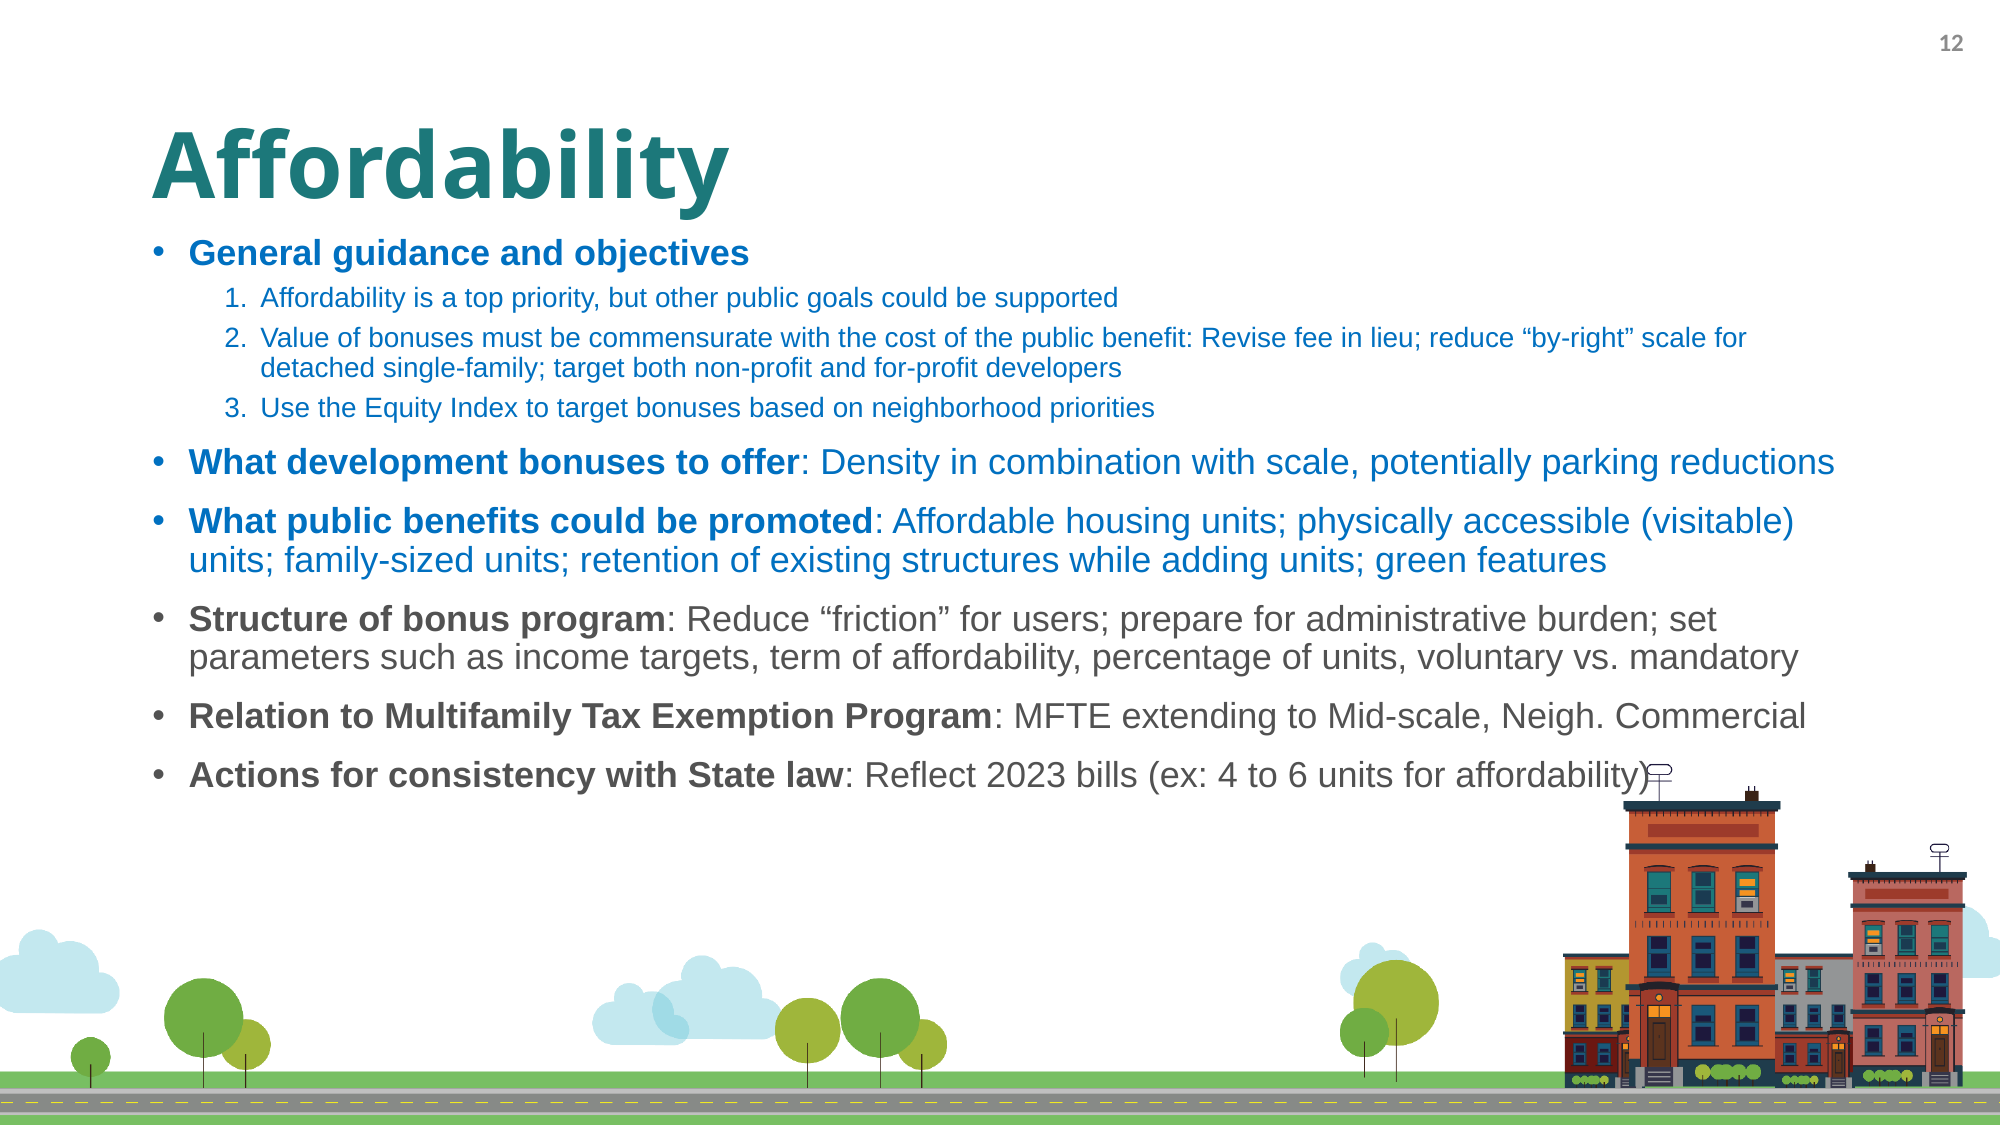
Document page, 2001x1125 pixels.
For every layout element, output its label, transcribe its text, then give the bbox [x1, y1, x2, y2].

title Affordability [137, 59, 1863, 226]
picture [0, 0, 2000, 1125]
list General guidance and objectives Affordability is a top priority, but other public goals could be supported Value of bonuses must be commensurate with the cost of the public benefit: Revise fee in lieu; reduce “by-right” scale for detached single-family; target both non-profit and for-profit developers Use the Equity Index to target bonuses based on neighborhood priorities What development bonuses to offer: Density in combination with scale, potentially parking reductions What public benefits could be promoted: Affordable housing units; physically accessible (visitable) units; family-sized units; retention of existing structures while adding units; green features Structure of bonus program: Reduce “friction” for users; prepare for administrative burden; set parameters such as income targets, term of affordability, percentage of units, voluntary vs. mandatory Relation to Multifamily Tax Exemption Program: MFTE extending to Mid-scale, Neigh. Commercial Actions for consistency with State law: Reflect 2023 bills (ex: 4 to 6 units for affordability) [137, 226, 1863, 941]
slide_number 12 [1528, 11, 1979, 72]
